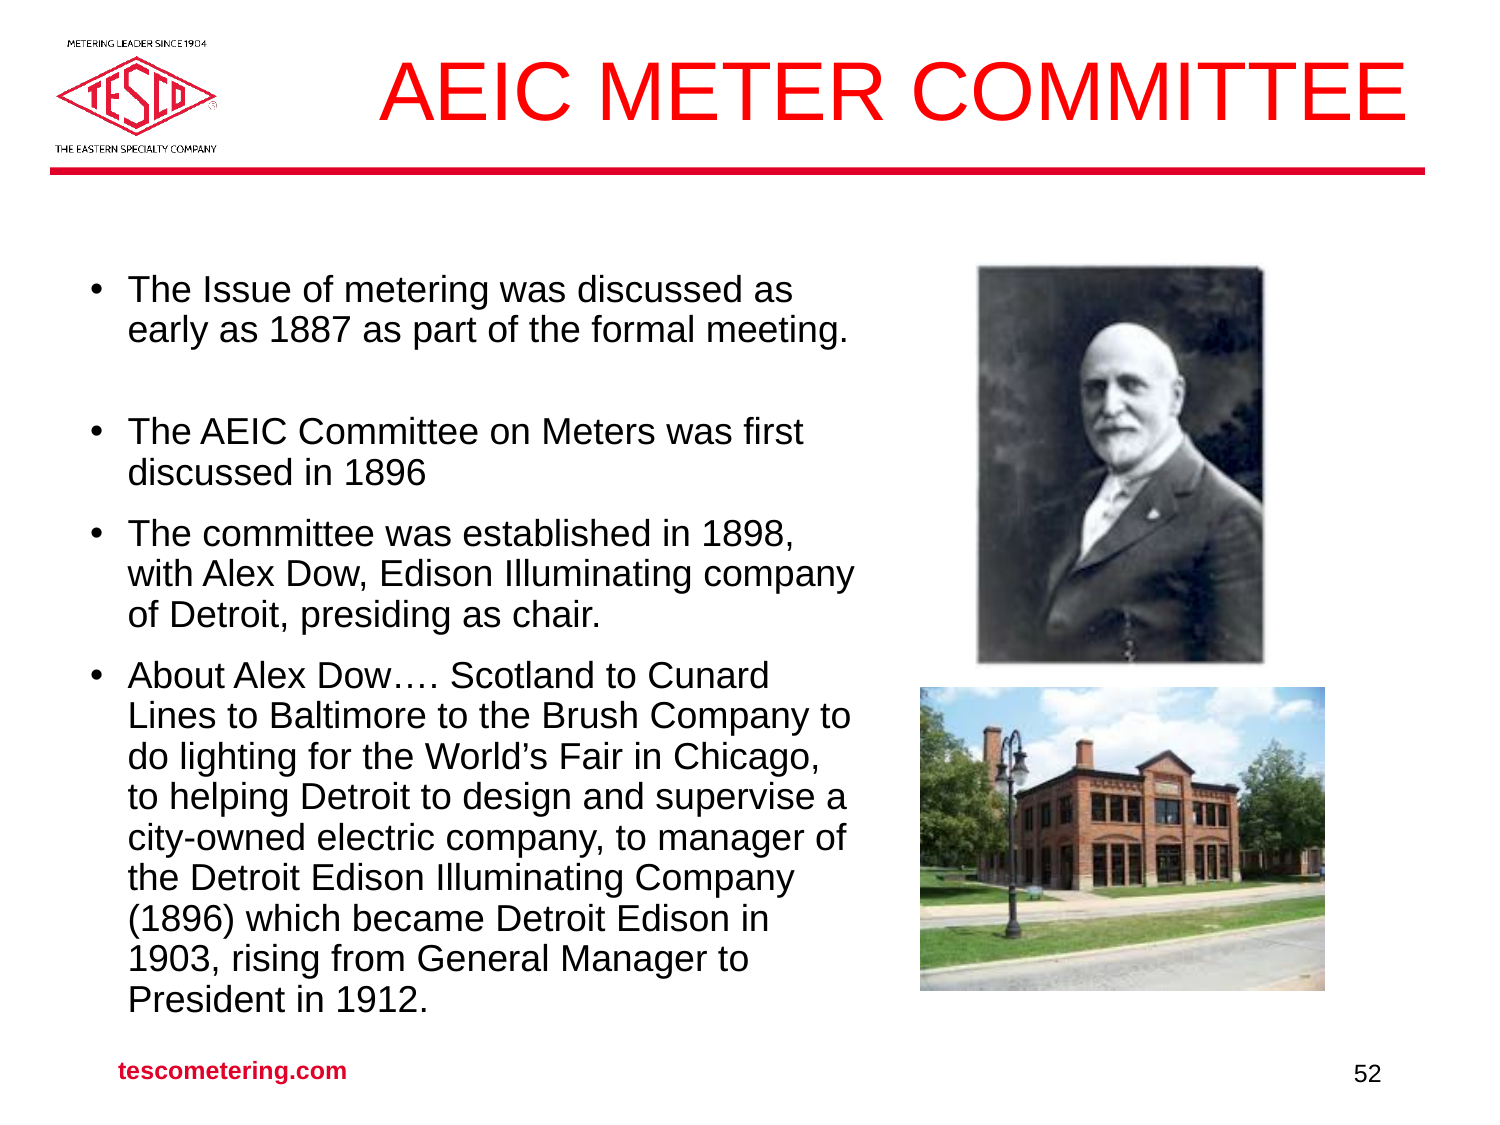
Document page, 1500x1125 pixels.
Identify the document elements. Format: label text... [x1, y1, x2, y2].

picture [974, 262, 1270, 669]
title AEIC Meter Committee [75, 0, 1425, 188]
footer tescometering.com [103, 1039, 610, 1100]
list The Issue of metering was discussed as early as 1887 as part of the formal meeting. The AEIC Committee on Meters was first discussed in 1896 The committee was established in 1898, with Alex Dow, Edison Illuminating company of Detroit, presiding as chair. About Alex Dow…. Scotland to Cunard Lines to Baltimore to the Brush Company to do lighting for the World’s Fair in Chicago, to helping Detroit to design and supervise a city-owned electric company, to manager of the Detroit Edison Illuminating Company (1896) which became Detroit Edison in 1903, rising from General Manager to President in 1912. [75, 262, 875, 1005]
picture [920, 687, 1325, 991]
slide_number 52 [1059, 1042, 1397, 1103]
picture [55, 38, 75, 155]
